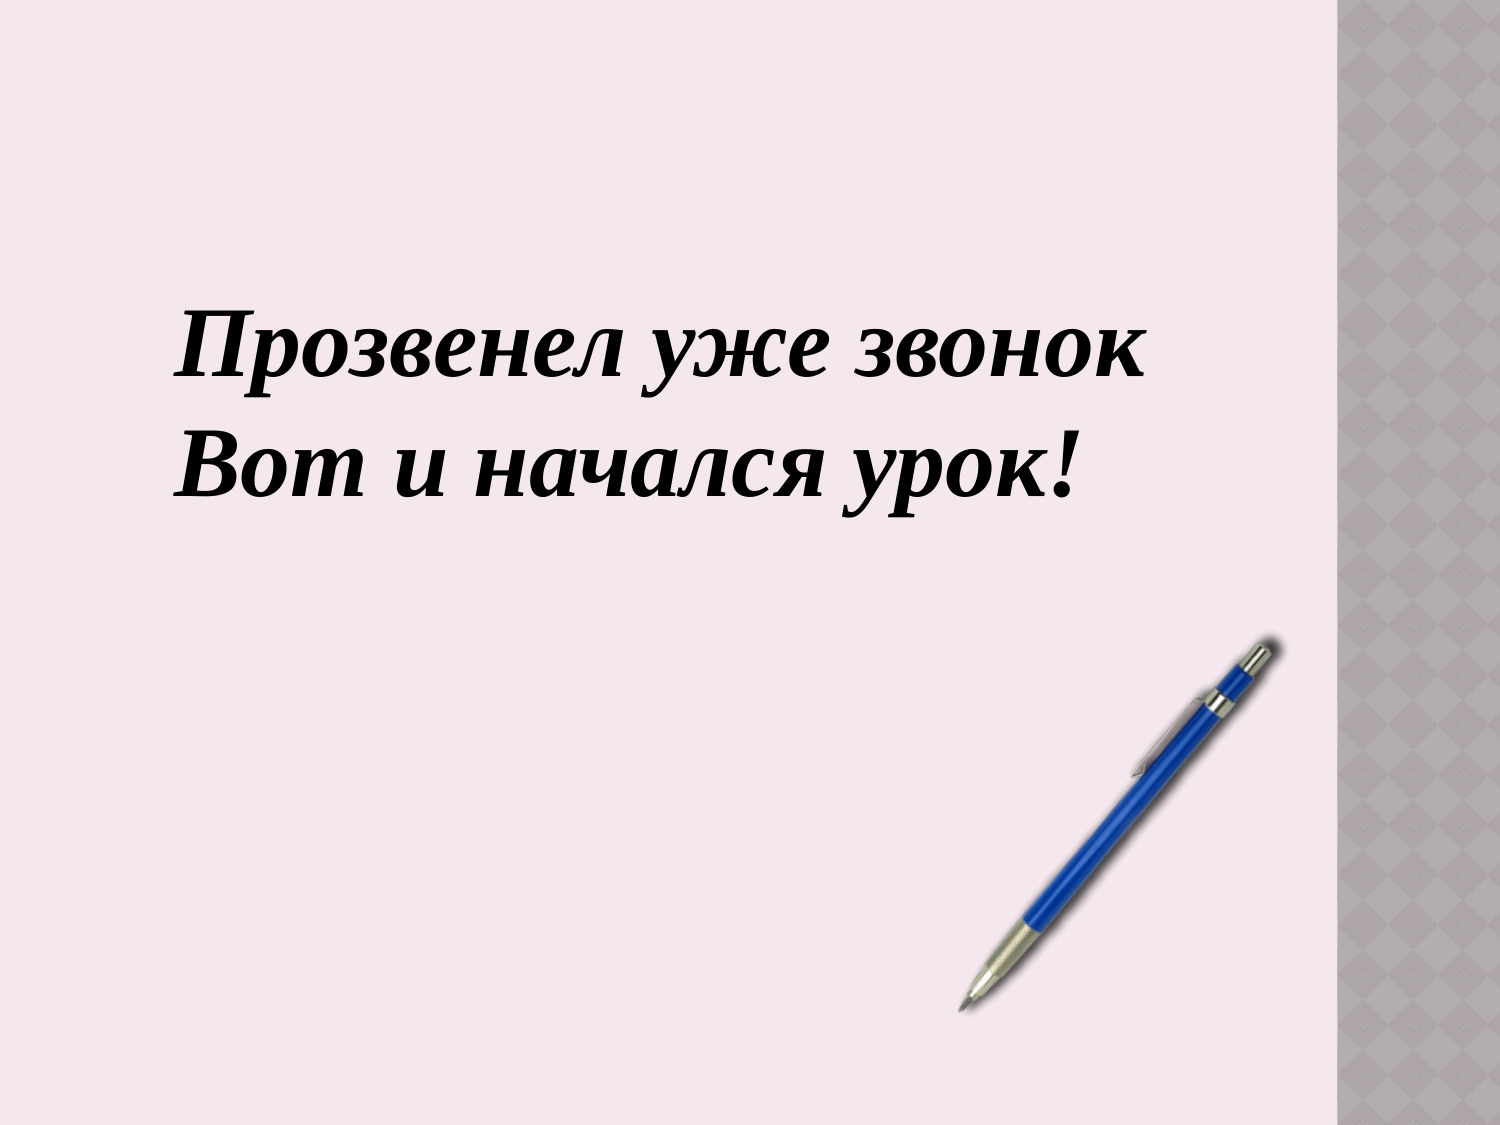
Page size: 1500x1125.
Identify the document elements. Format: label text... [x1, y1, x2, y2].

picture [1110, 611, 1302, 790]
picture [940, 863, 1127, 1036]
picture [870, 791, 1372, 855]
text_box Прозвенел уже звонок Вот и начался урок! [159, 149, 1306, 524]
